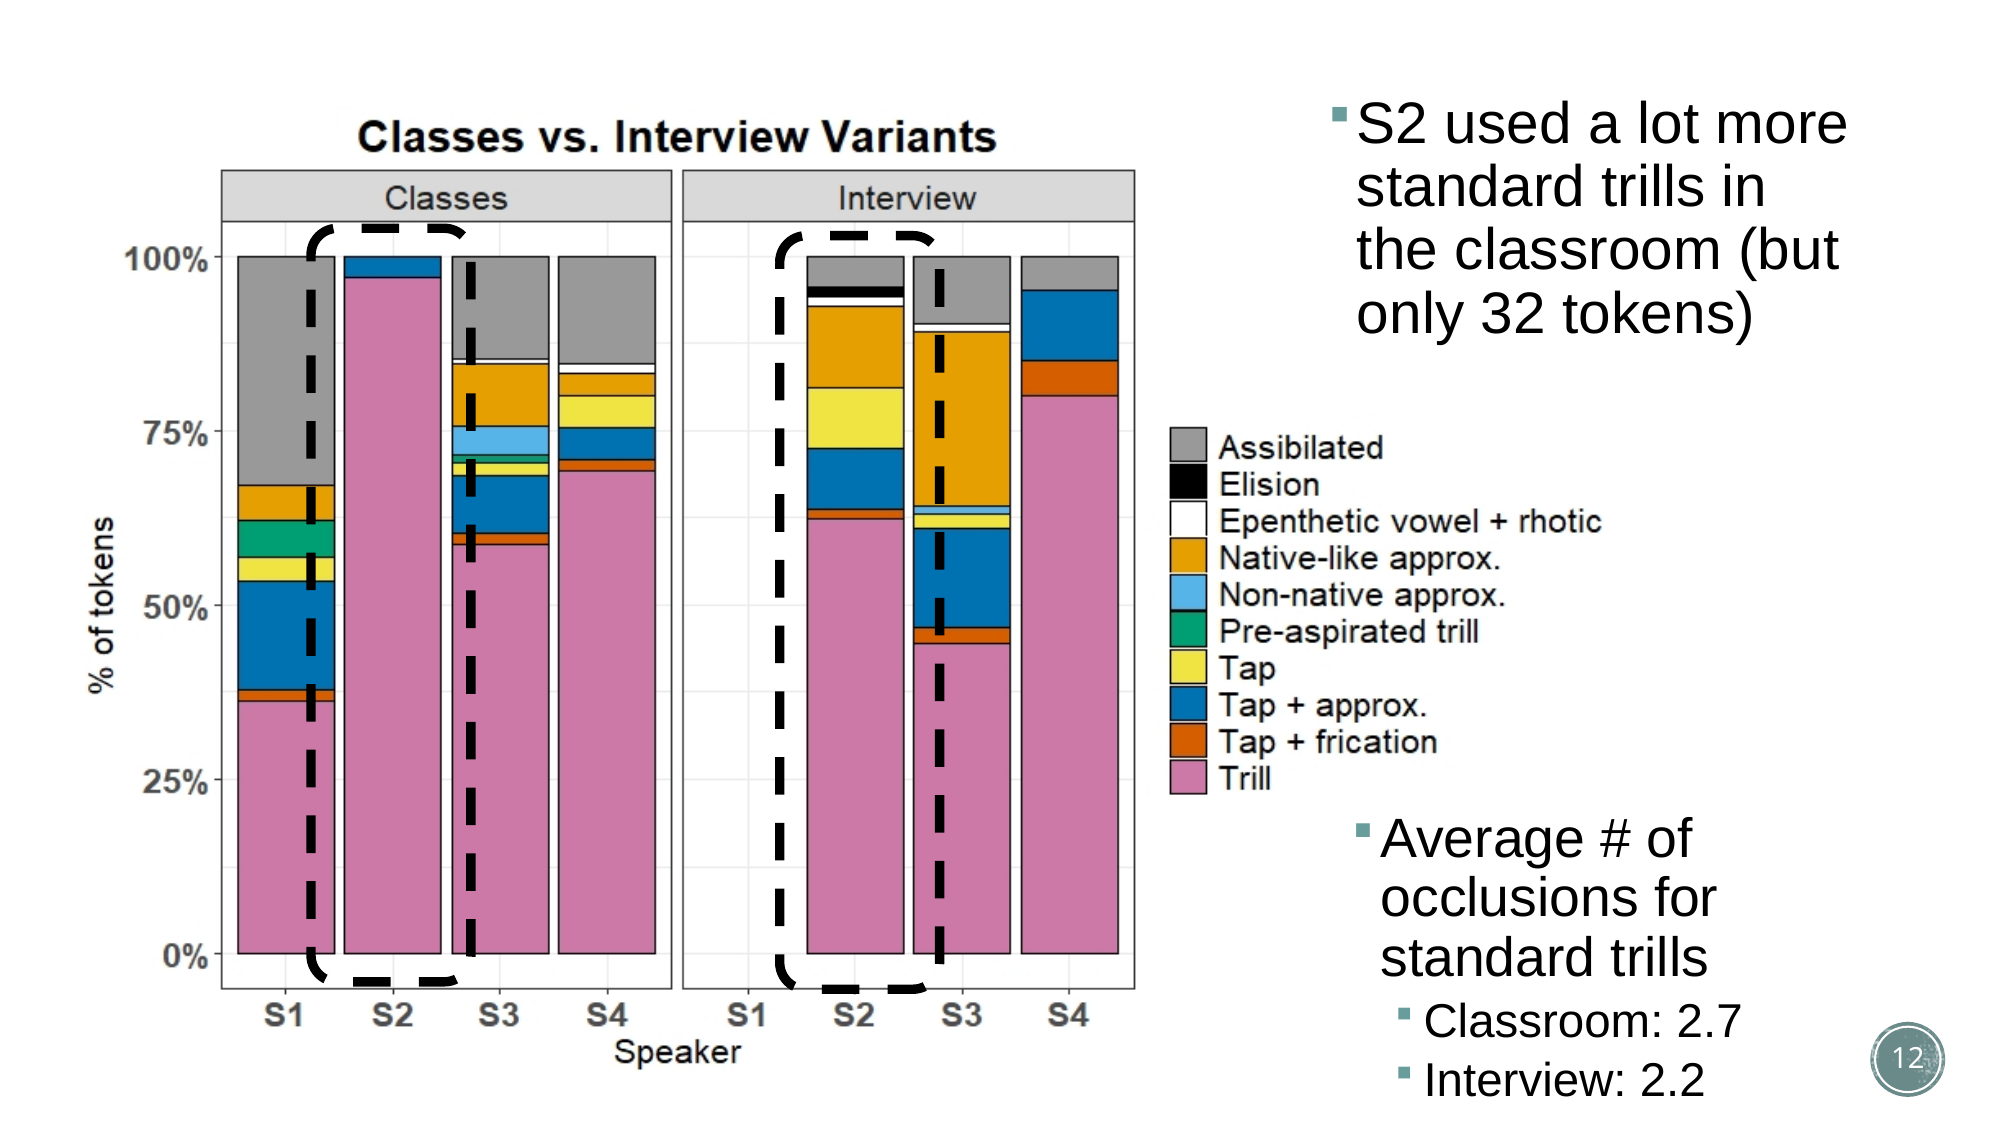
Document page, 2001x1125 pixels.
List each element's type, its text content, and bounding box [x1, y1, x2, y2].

picture [74, 106, 1628, 1081]
text_box Average # of occlusions for standard trills Classroom: 2.7 Interview: 2.2 [1337, 802, 1898, 1116]
text_box S2 used a lot more standard trills in the classroom (but only 32 tokens) [1313, 85, 1874, 399]
slide_number 12 [1898, 1028, 1961, 1089]
